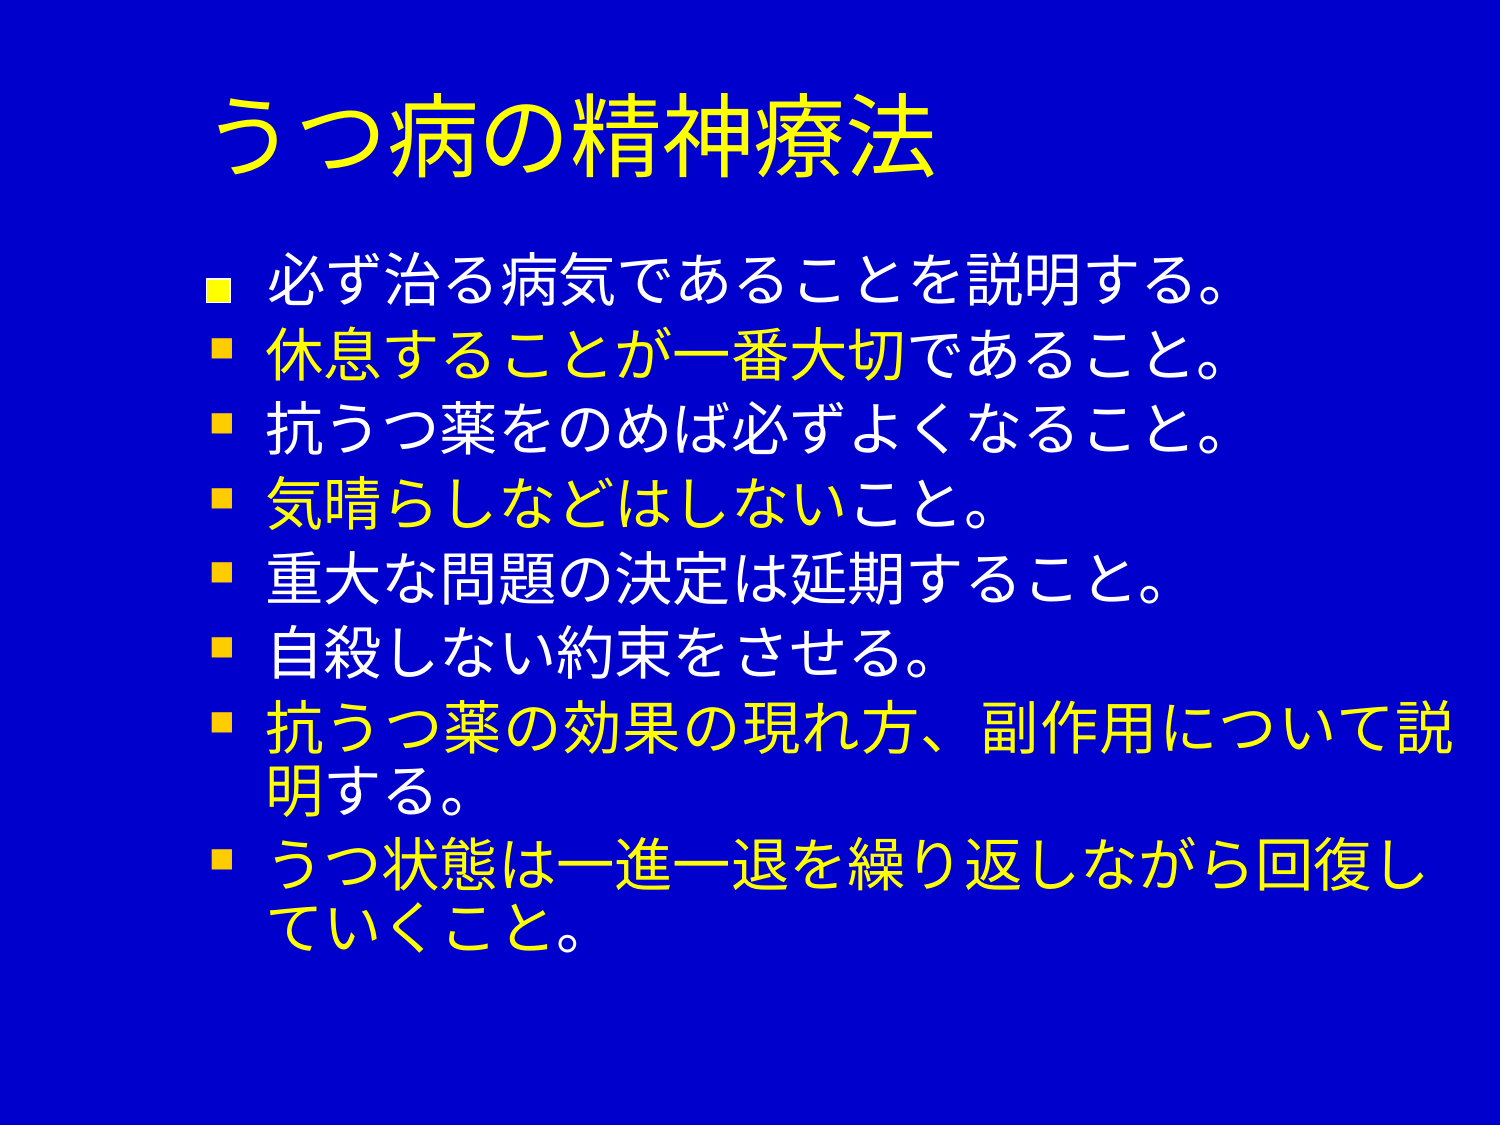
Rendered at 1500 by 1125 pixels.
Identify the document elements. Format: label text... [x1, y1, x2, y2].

list 必ず治る病気であることを説明する。 休息することが一番大切であること。 抗うつ薬をのめば必ずよくなること。 気晴らしなどはしないこと。 重大な問題の決定は延期すること。 自殺しない約束をさせる。 抗うつ薬の効果の現れ方、副作用について説明する。 うつ状態は一進一退を繰り返しながら回復していくこと。 [193, 243, 1469, 1006]
title うつ病の精神療法 [188, 42, 1468, 197]
text_box [206, 278, 231, 303]
